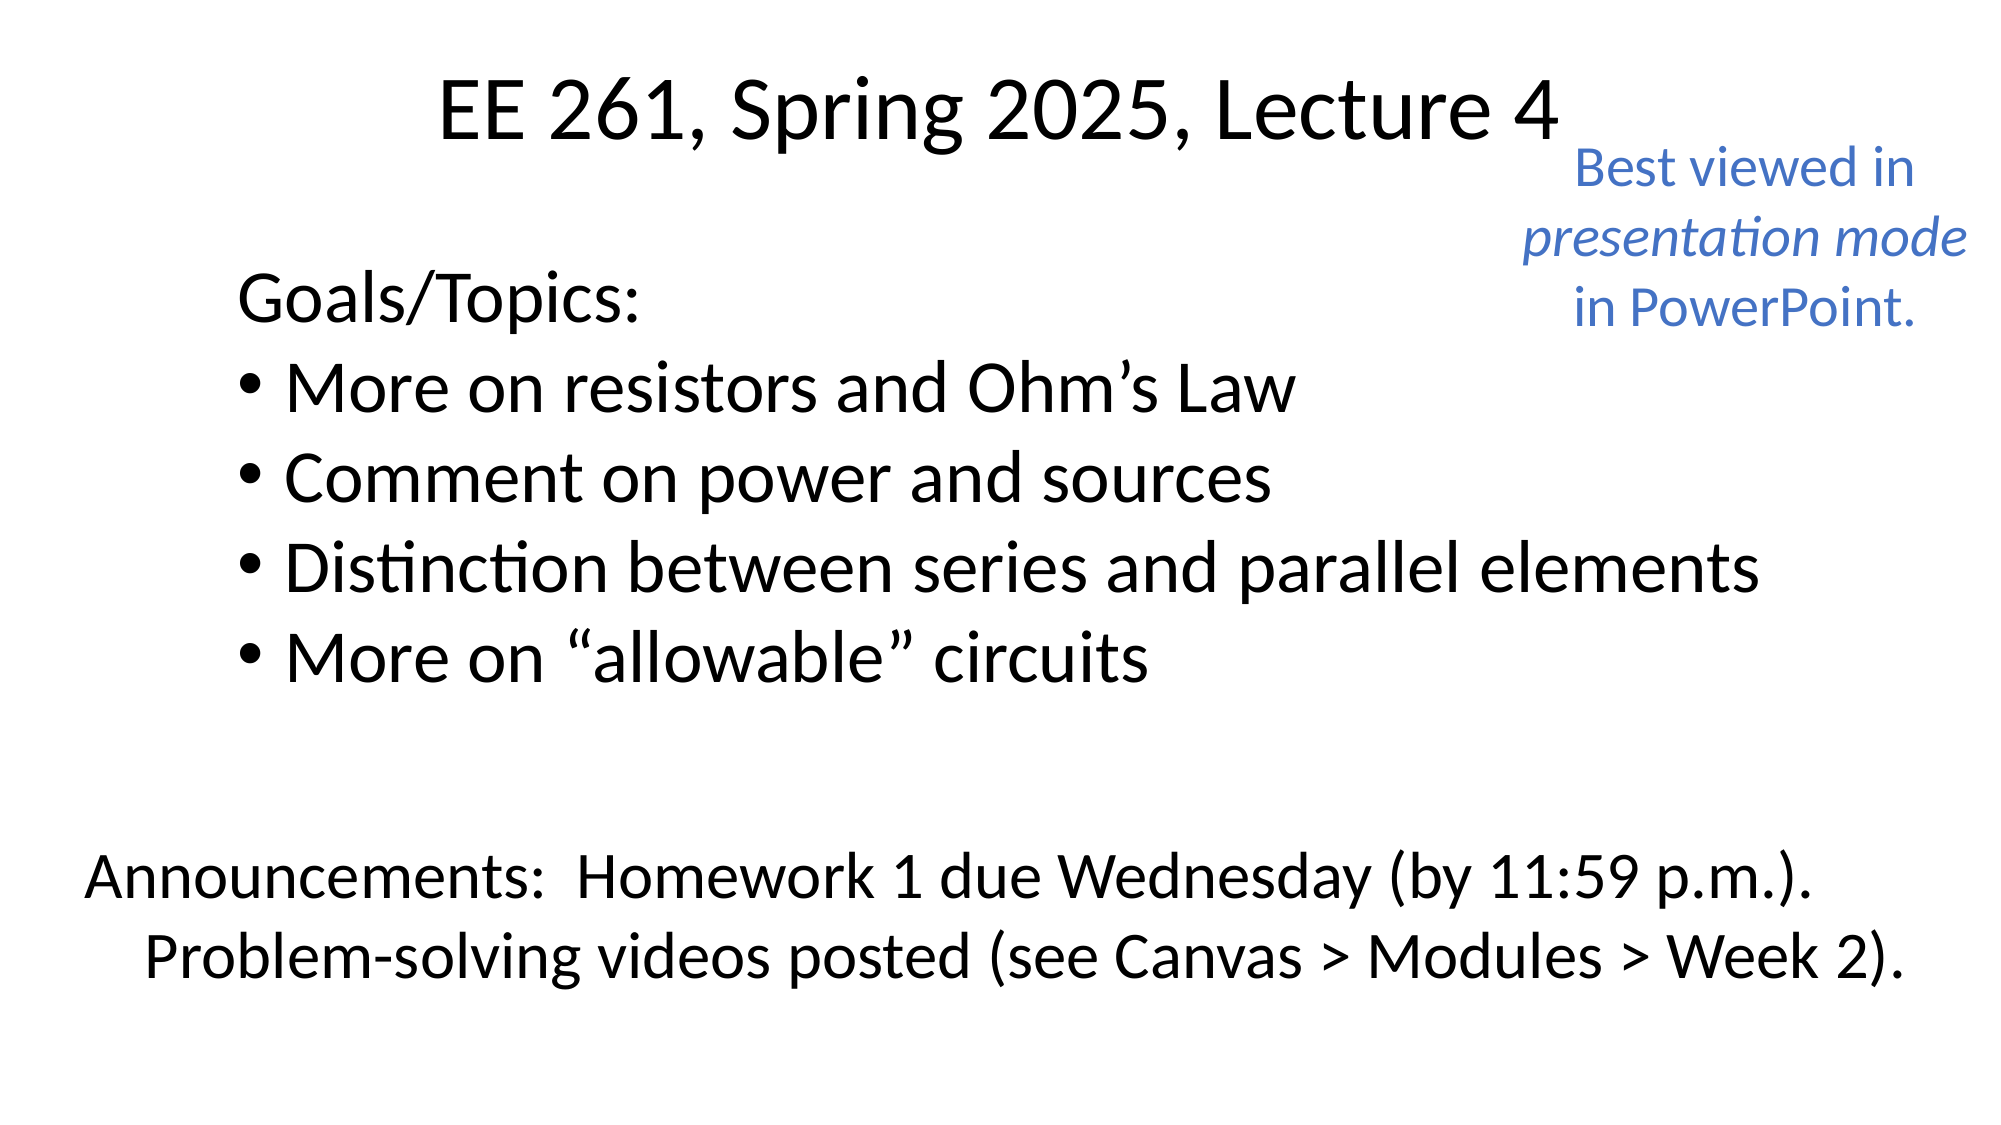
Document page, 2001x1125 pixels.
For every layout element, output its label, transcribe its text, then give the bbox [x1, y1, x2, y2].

text_box Best viewed in presentation mode in PowerPoint. [1507, 120, 1984, 346]
text_box Announcements: Homework 1 due Wednesday (by 11:59 p.m.). Problem-solving videos posted (see Canvas > Modules > Week 2). [70, 824, 1923, 1000]
text_box EE 261, Spring 2025, Lecture 4 Goals/Topics: More on resistors and Ohm’s Law Comment on power and sources Distinction between series and parallel elements More on “allowable” circuits [222, 40, 1778, 705]
